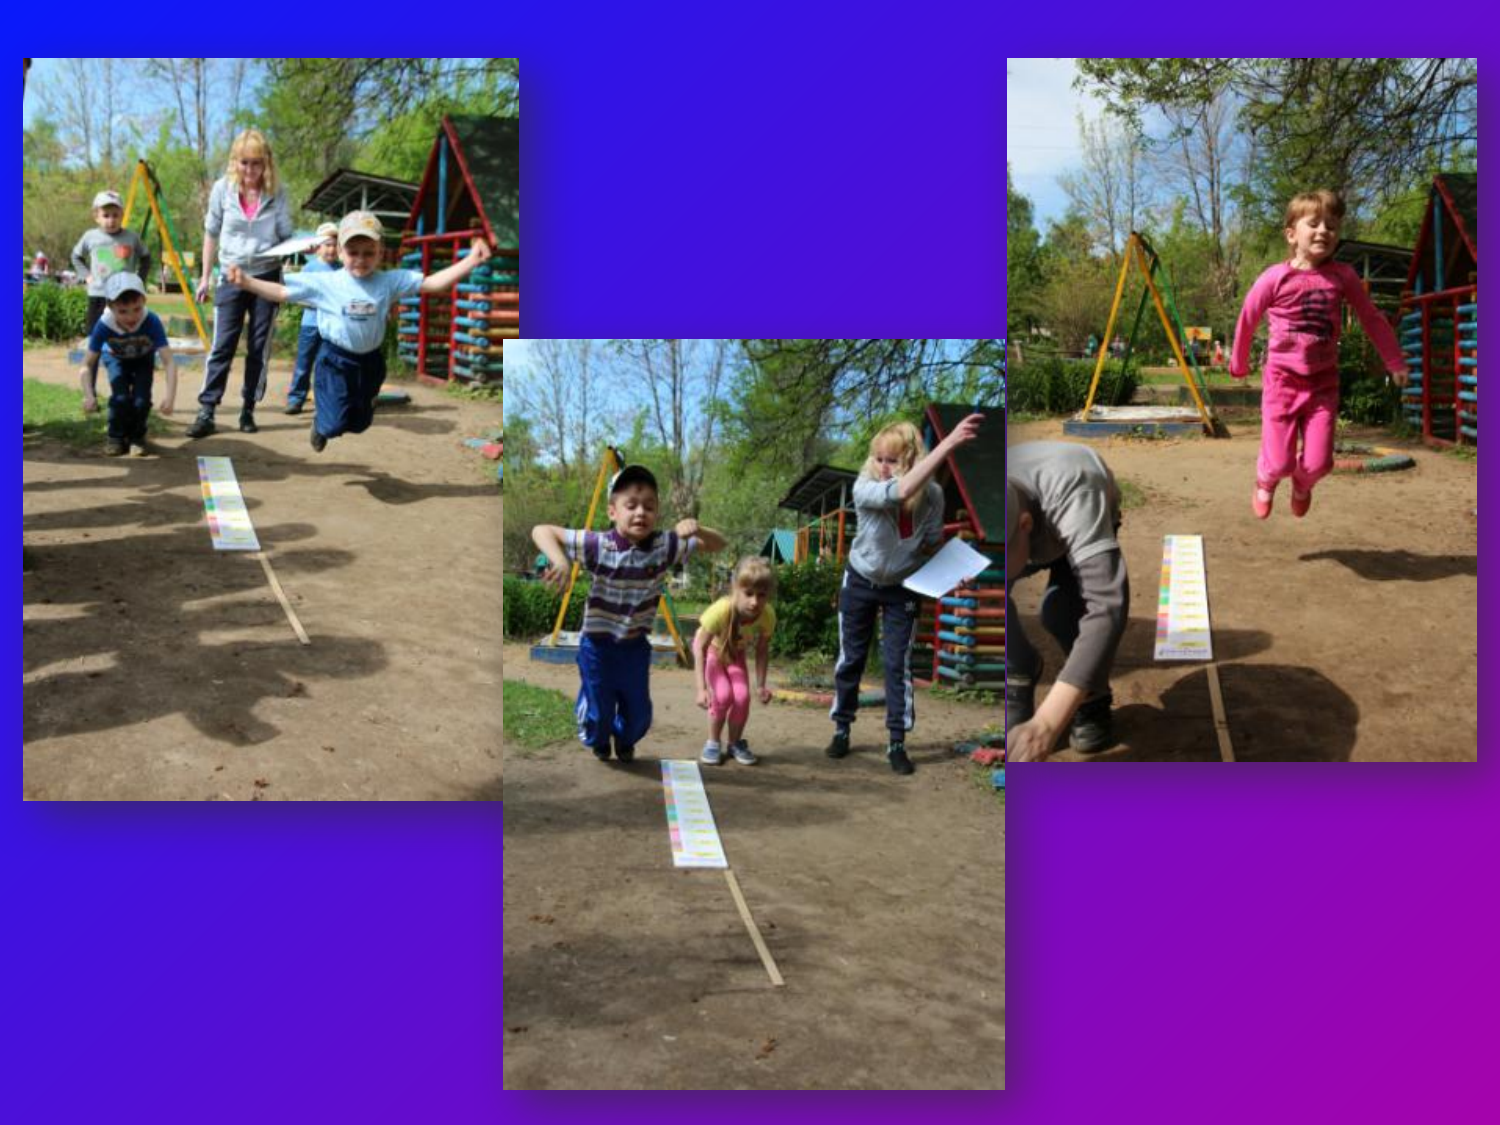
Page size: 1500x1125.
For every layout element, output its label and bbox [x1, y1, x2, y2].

picture [1007, 58, 1477, 762]
picture [503, 339, 1005, 1091]
list [23, 58, 519, 802]
